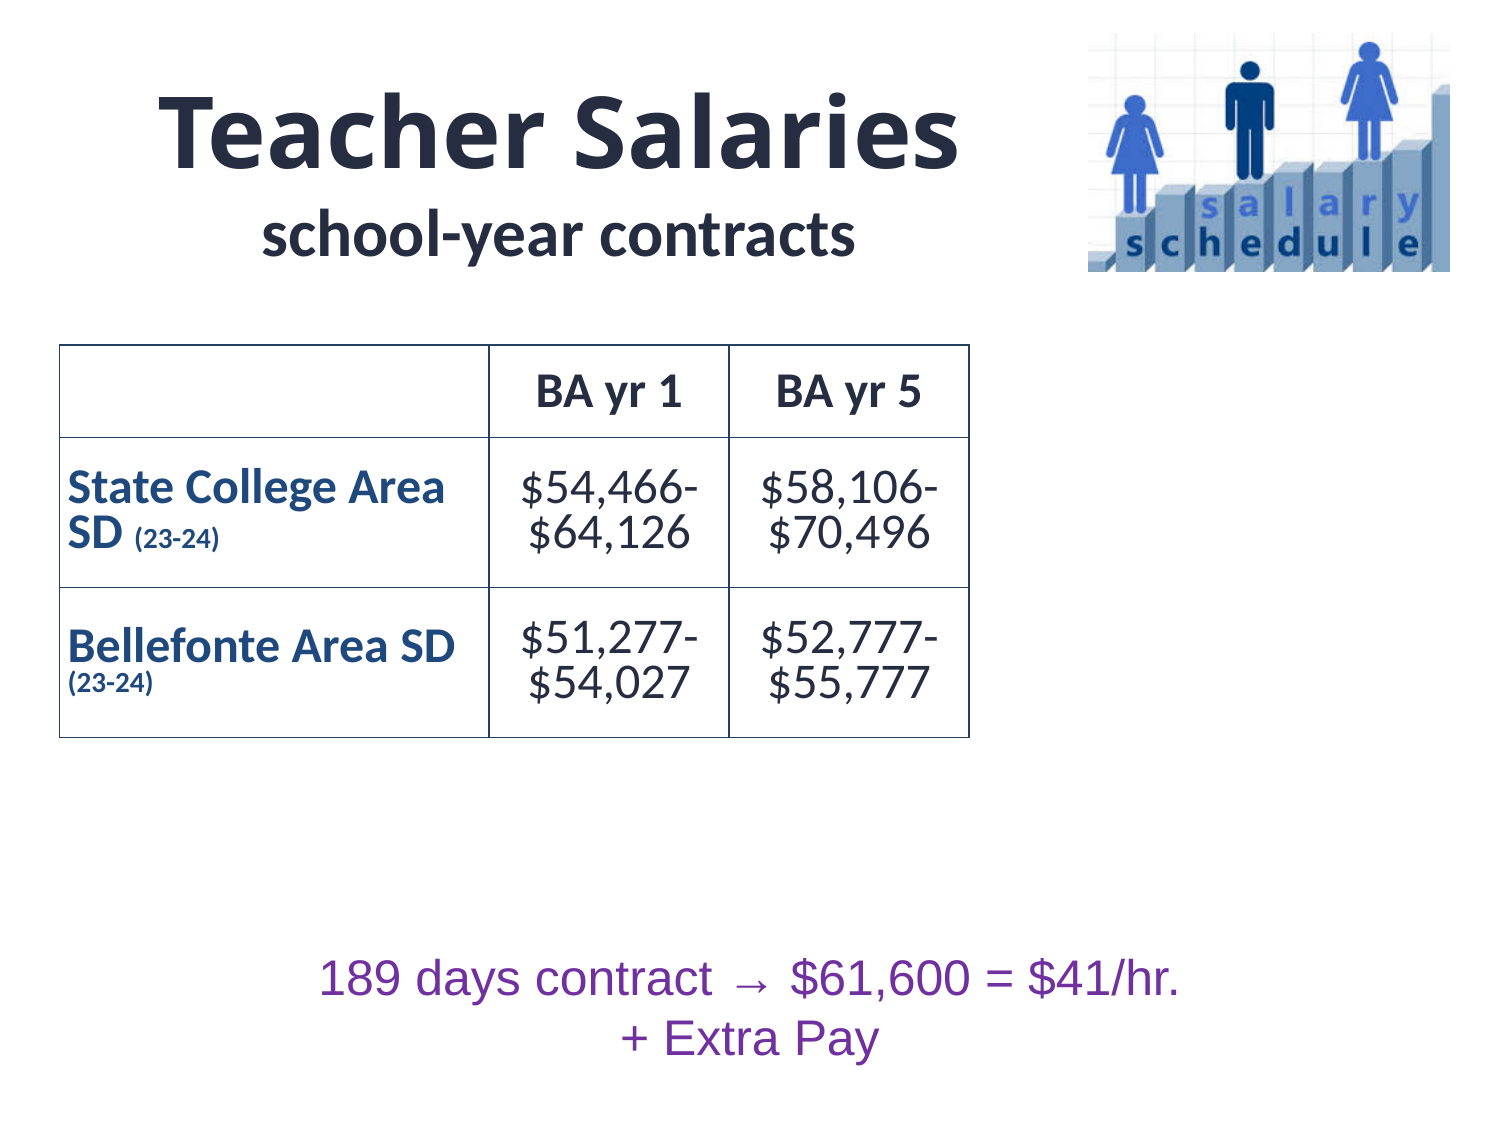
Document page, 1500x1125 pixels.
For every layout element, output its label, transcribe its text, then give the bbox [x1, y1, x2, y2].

table_header BA yr 1 [490, 346, 728, 437]
table_cell $52,777-$55,777 [730, 588, 968, 737]
table_cell $54,466-$64,126 [490, 438, 728, 587]
table_cell $51,277-$54,027 [490, 588, 728, 737]
table_header BA yr 5 [730, 346, 968, 437]
table_cell $58,106-$70,496 [730, 438, 968, 587]
table_header [60, 346, 488, 437]
table_cell State College Area SD (23-24) [60, 438, 488, 587]
title Teacher Salaries school-year contracts [30, 44, 1089, 295]
text_box 189 days contract → $61,600 = $41/hr. + Extra Pay [61, 938, 1438, 1075]
picture [1088, 33, 1450, 272]
table_cell Bellefonte Area SD (23-24) [60, 588, 488, 737]
